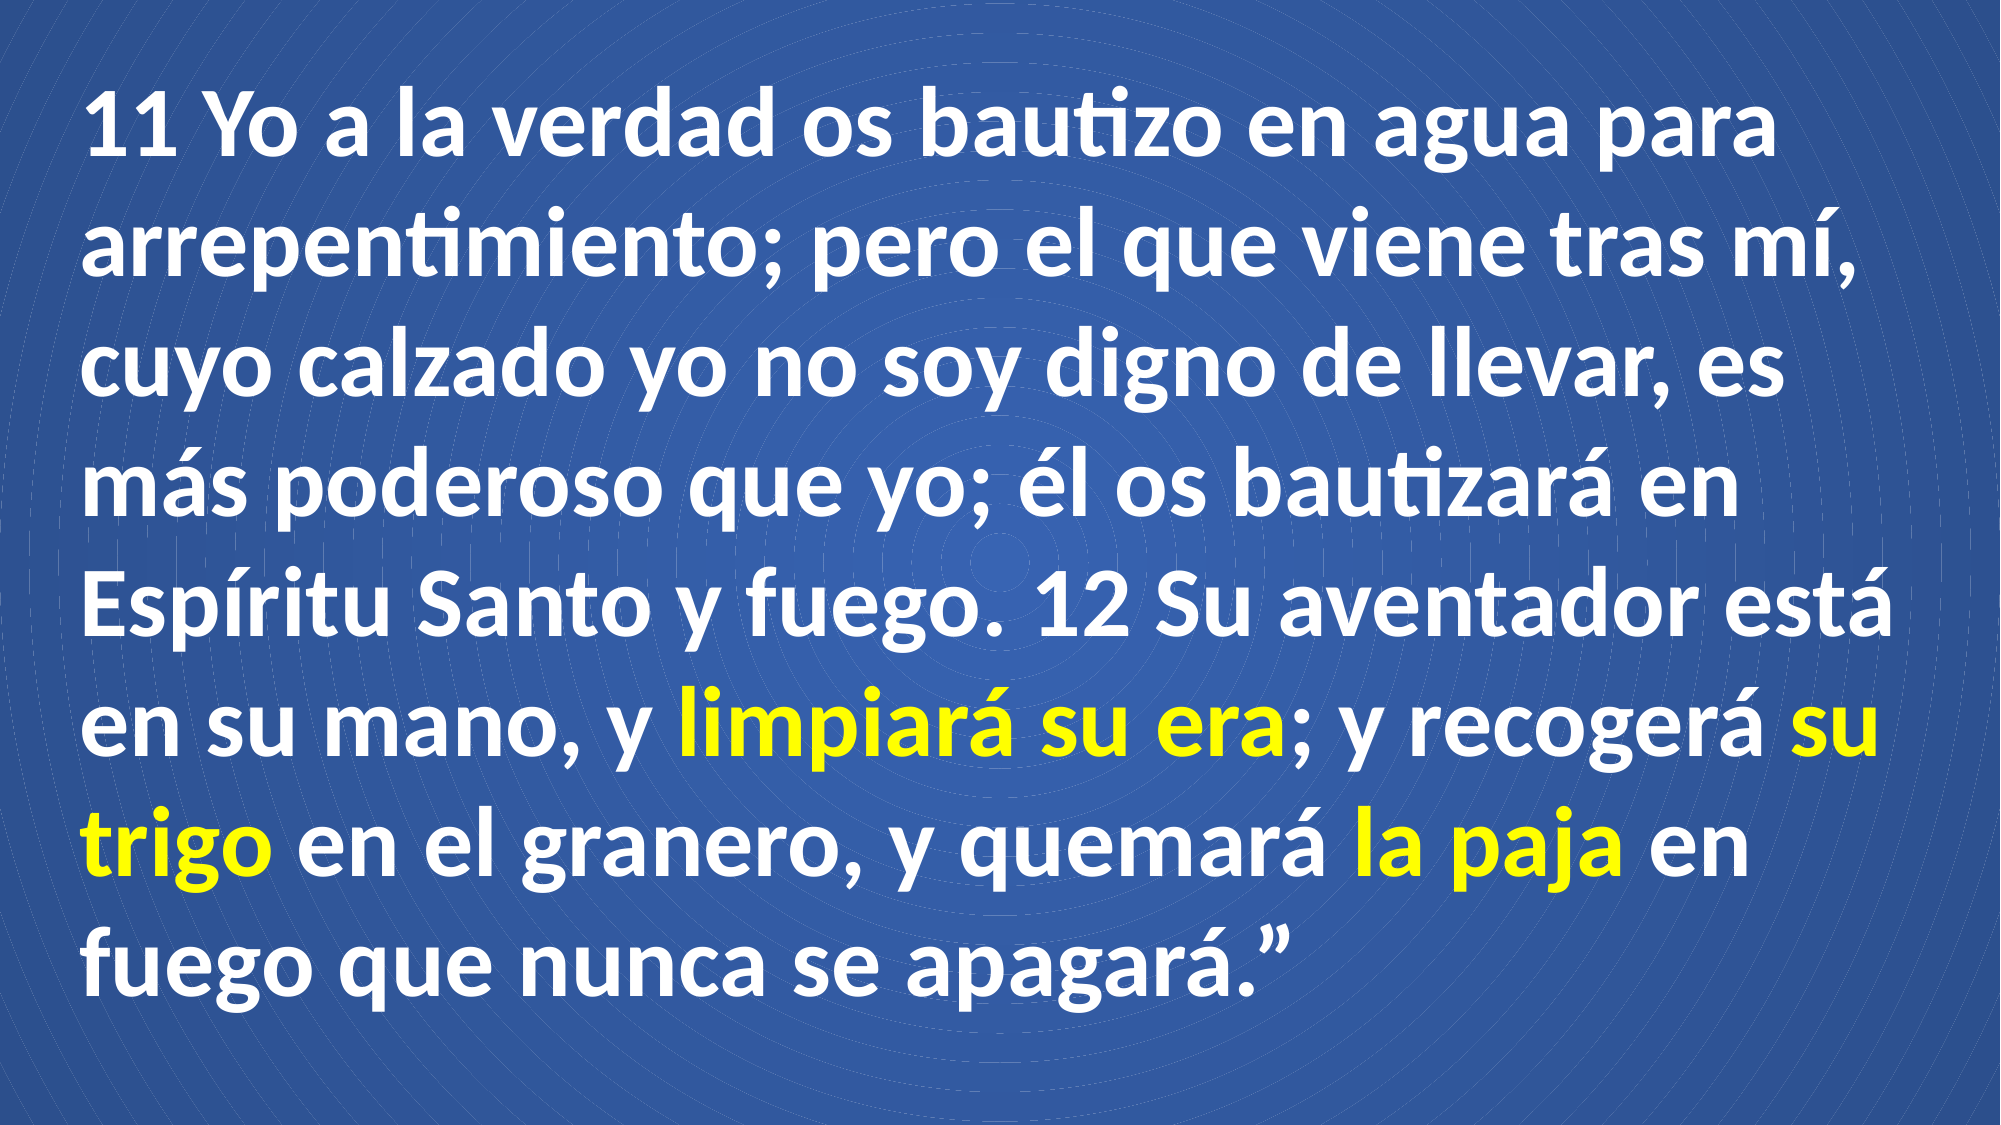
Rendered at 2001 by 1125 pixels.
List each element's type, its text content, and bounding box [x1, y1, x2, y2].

text_box 11 Yo a la verdad os bautizo en agua para arrepentimiento; pero el que viene tras mí, cuyo calzado yo no soy digno de llevar, es más poderoso que yo; él os bautizará en Espíritu Santo y fuego. 12 Su aventador está en su mano, y limpiará su era; y recogerá su trigo en el granero, y quemará la paja en fuego que nunca se apagará.” [64, 49, 1976, 1024]
